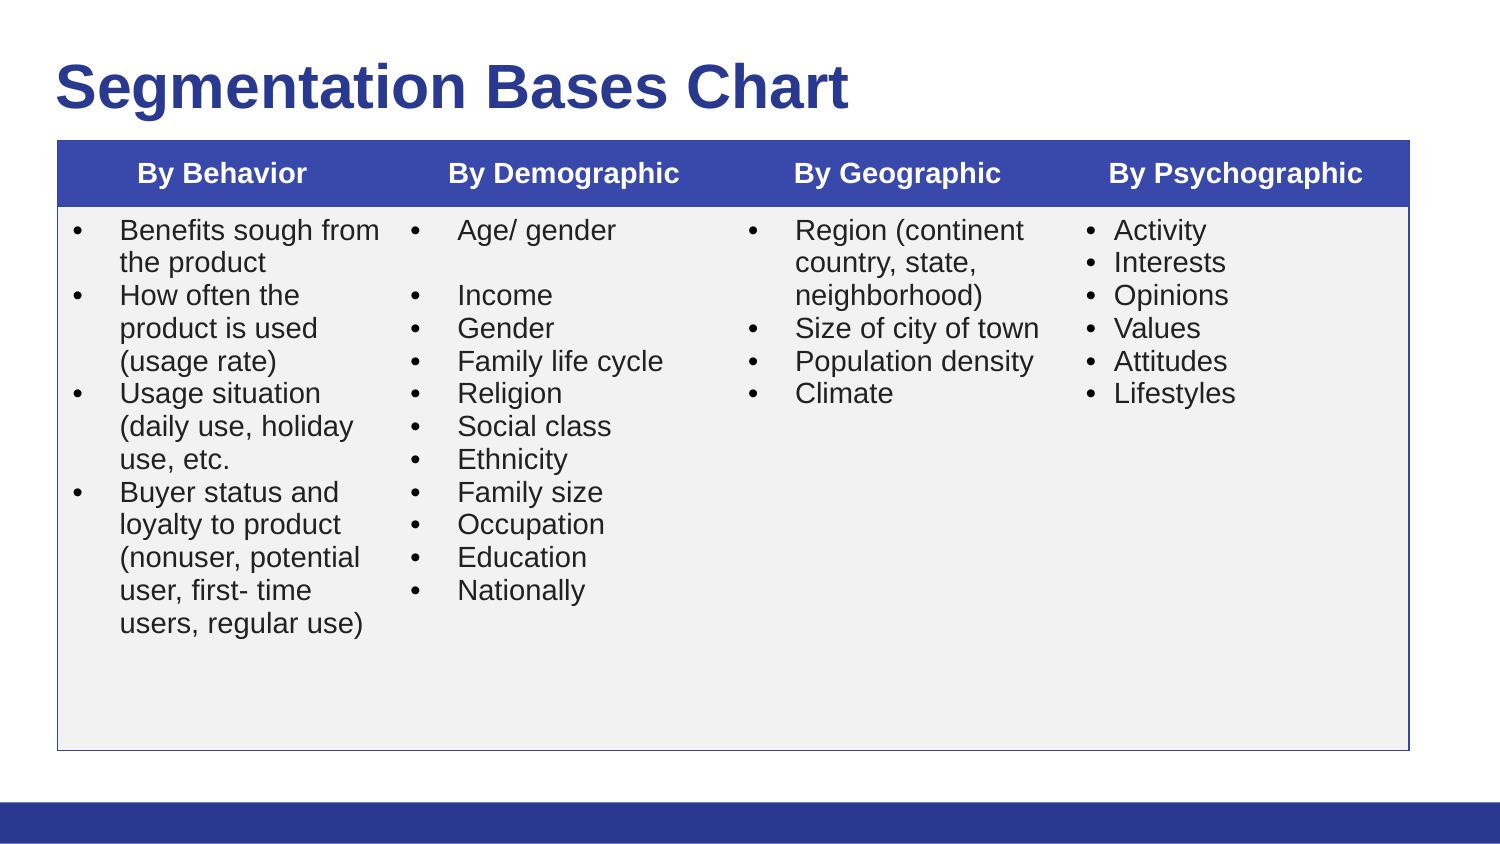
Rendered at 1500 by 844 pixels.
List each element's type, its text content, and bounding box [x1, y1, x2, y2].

table_header By Demographic [395, 141, 733, 205]
title Segmentation Bases Chart [40, 30, 1460, 141]
table_header By Psychographic [1071, 141, 1408, 205]
table_header By Behavior [58, 141, 395, 205]
table_header By Geographic [733, 141, 1071, 205]
table_cell Region (continent country, state, neighborhood) Size of city of town Population density Climate [733, 207, 1071, 750]
table_cell Age/ gender Income Gender Family life cycle Religion Social class Ethnicity Family size Occupation Education Nationally [395, 207, 733, 750]
table_cell Benefits sough from the product How often the product is used (usage rate) Usage situation (daily use, holiday use, etc. Buyer status and loyalty to product (nonuser, potential user, first- time users, regular use) [58, 207, 395, 750]
table_cell Activity Interests Opinions Values Attitudes Lifestyles [1071, 207, 1408, 750]
